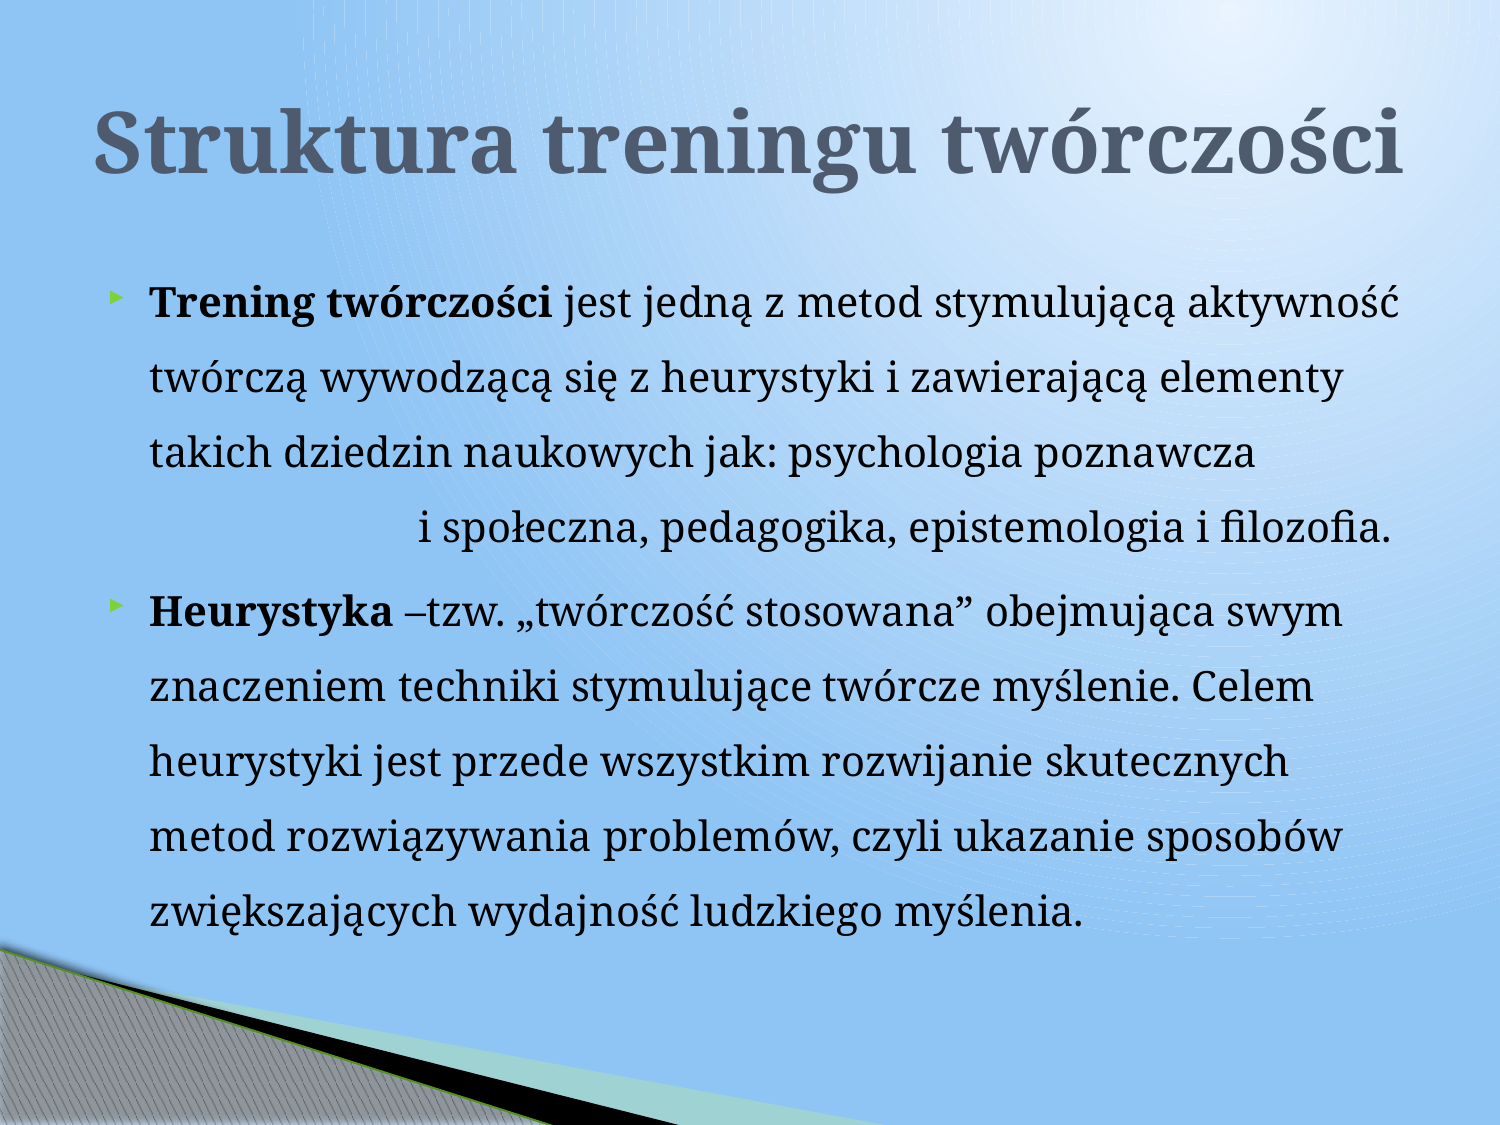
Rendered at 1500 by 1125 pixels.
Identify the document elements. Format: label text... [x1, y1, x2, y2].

list Trening twórczości jest jedną z metod stymulującą aktywność twórczą wywodzącą się z heurystyki i zawierającą elementy takich dziedzin naukowych jak: psychologia poznawcza i społeczna, pedagogika, epistemologia i filozofia. Heurystyka –tzw. „twórczość stosowana” obejmująca swym znaczeniem techniki stymulujące twórcze myślenie. Celem heurystyki jest przede wszystkim rozwijanie skutecznych metod rozwiązywania problemów, czyli ukazanie sposobów zwiększających wydajność ludzkiego myślenia. [75, 243, 1425, 986]
title Struktura treningu twórczości [75, 45, 1425, 233]
